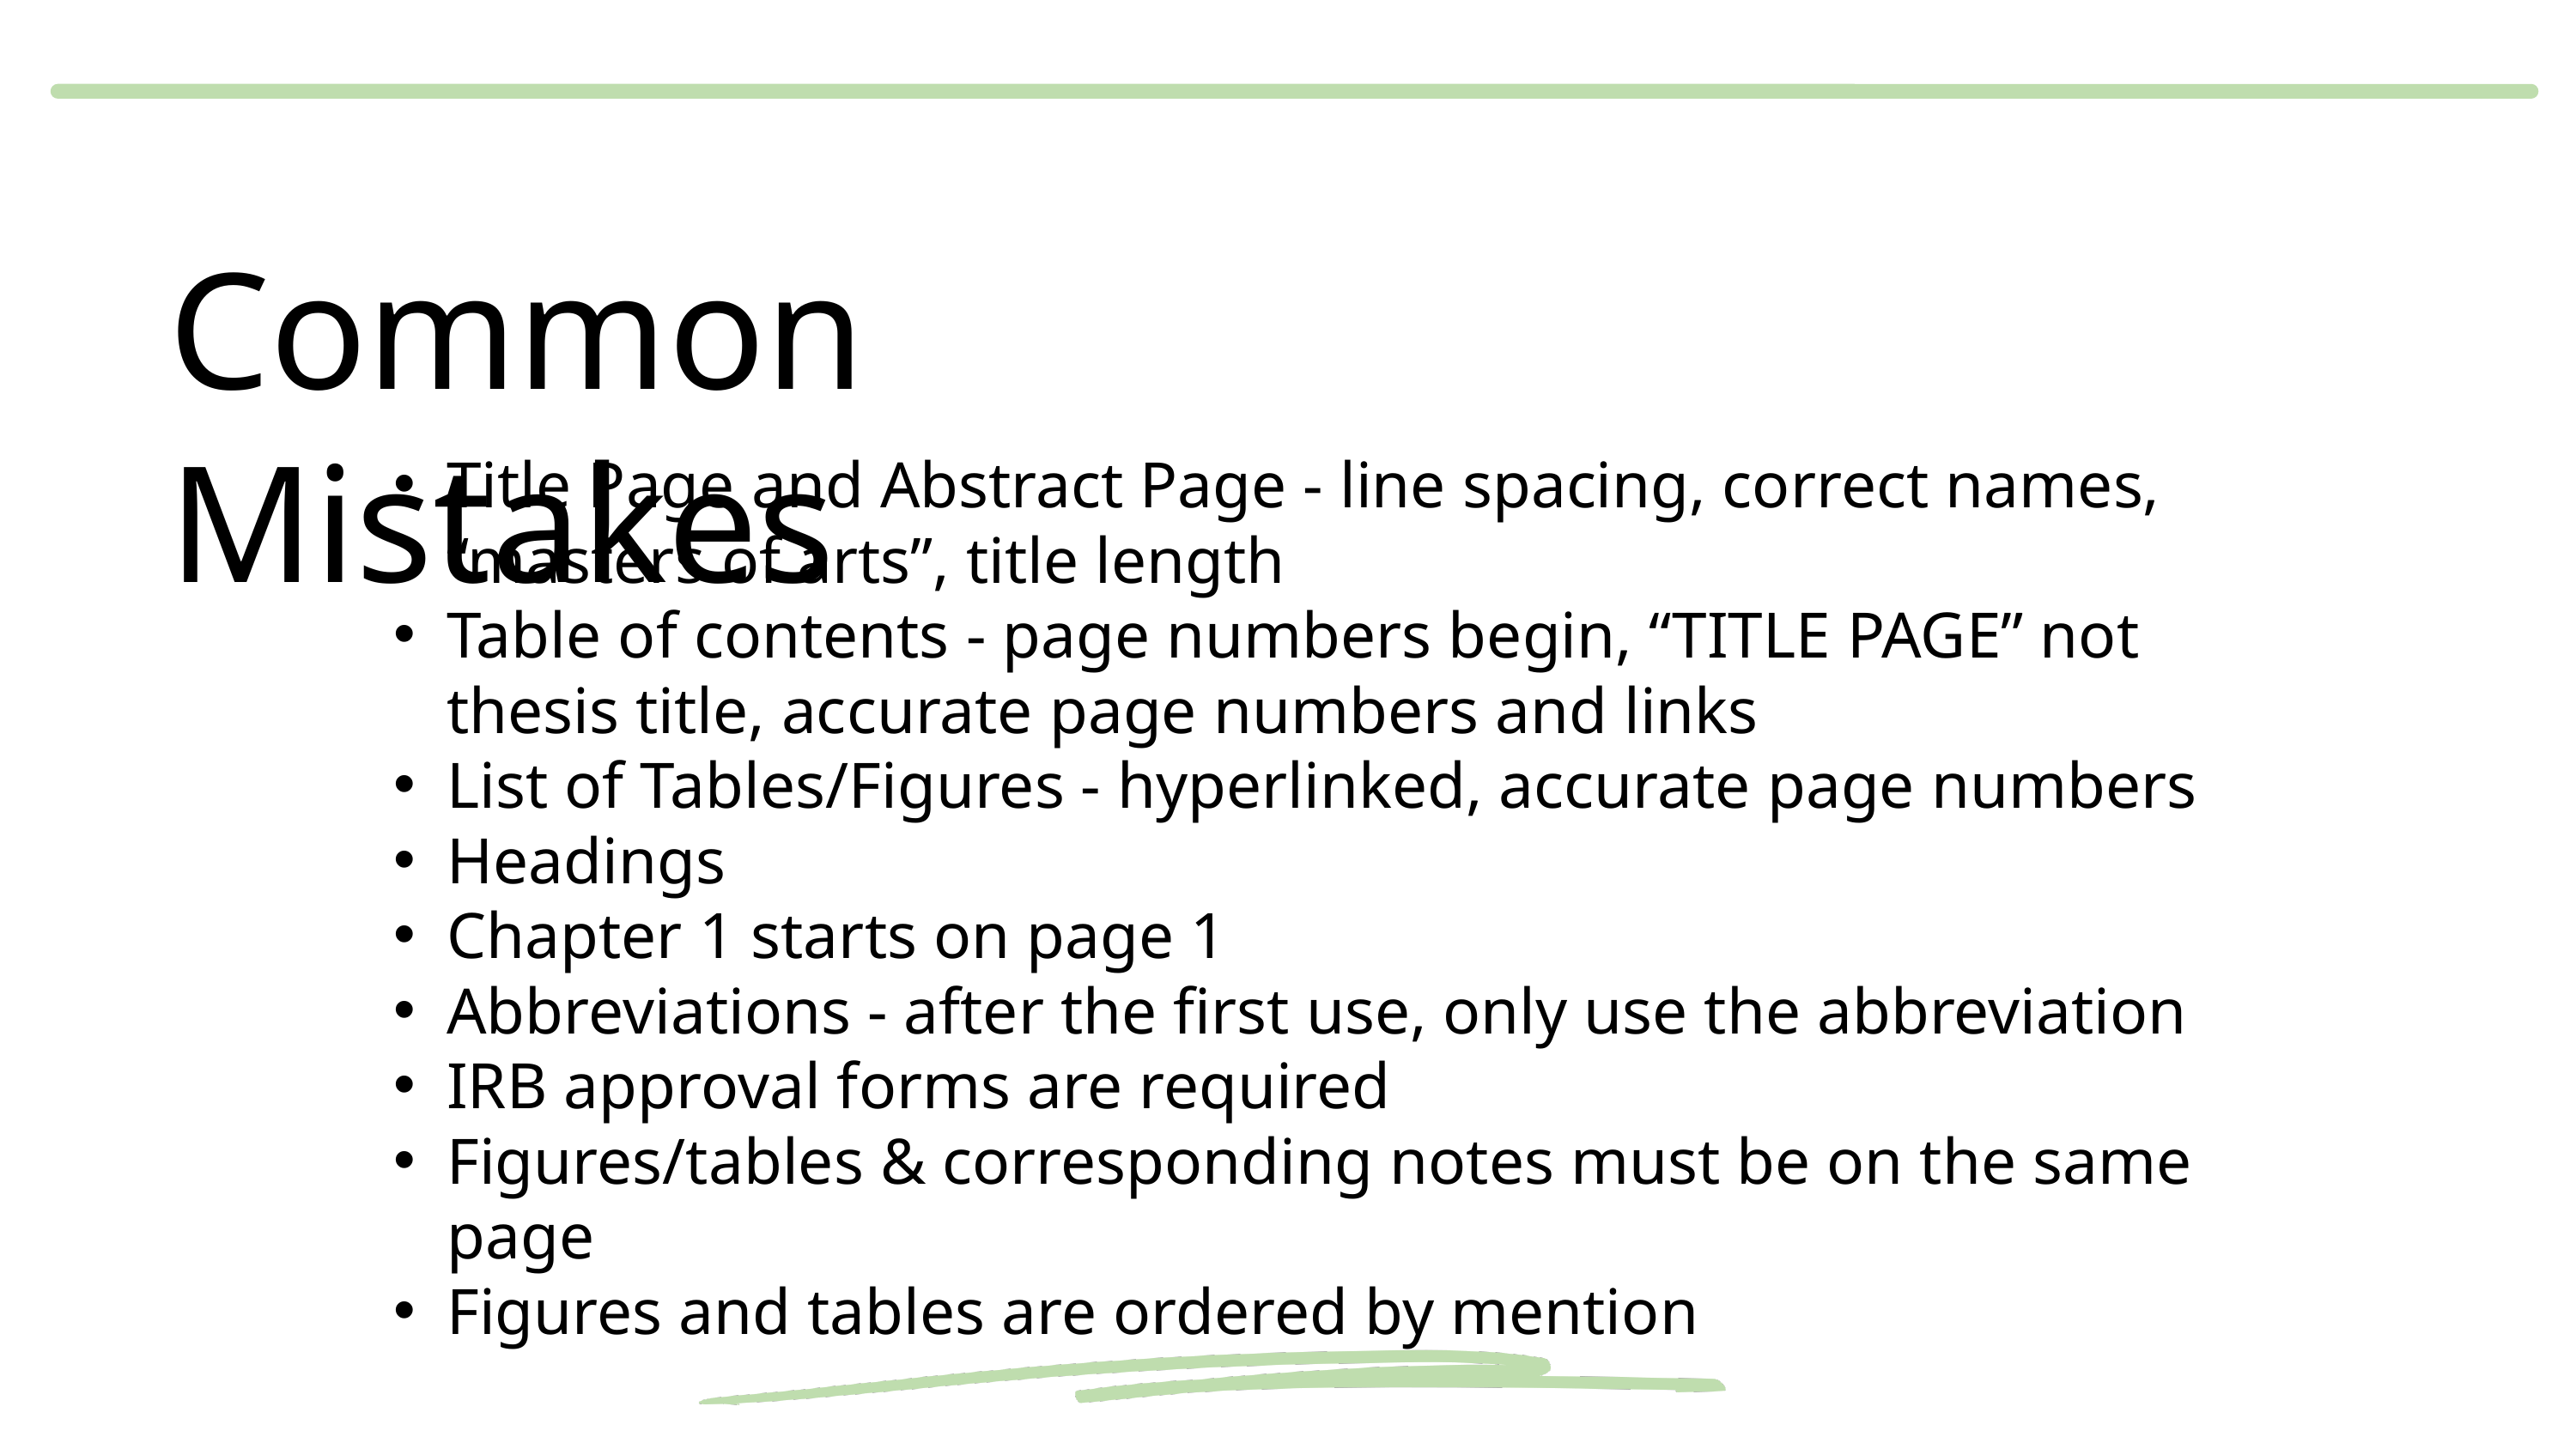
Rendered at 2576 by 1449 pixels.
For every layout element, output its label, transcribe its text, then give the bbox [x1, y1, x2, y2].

text_box Common Mistakes [168, 228, 967, 615]
text_box [698, 1349, 1729, 1405]
text_box Title Page and Abstract Page - line spacing, correct names, “masters of arts”, title length Table of contents - page numbers begin, “TITLE PAGE” not thesis title, accurate page numbers and links List of Tables/Figures - hyperlinked, accurate page numbers Headings Chapter 1 starts on page 1 Abbreviations - after the first use, only use the abbreviation IRB approval forms are required Figures/tables & corresponding notes must be on the same page Figures and tables are ordered by mention [340, 445, 2249, 1347]
